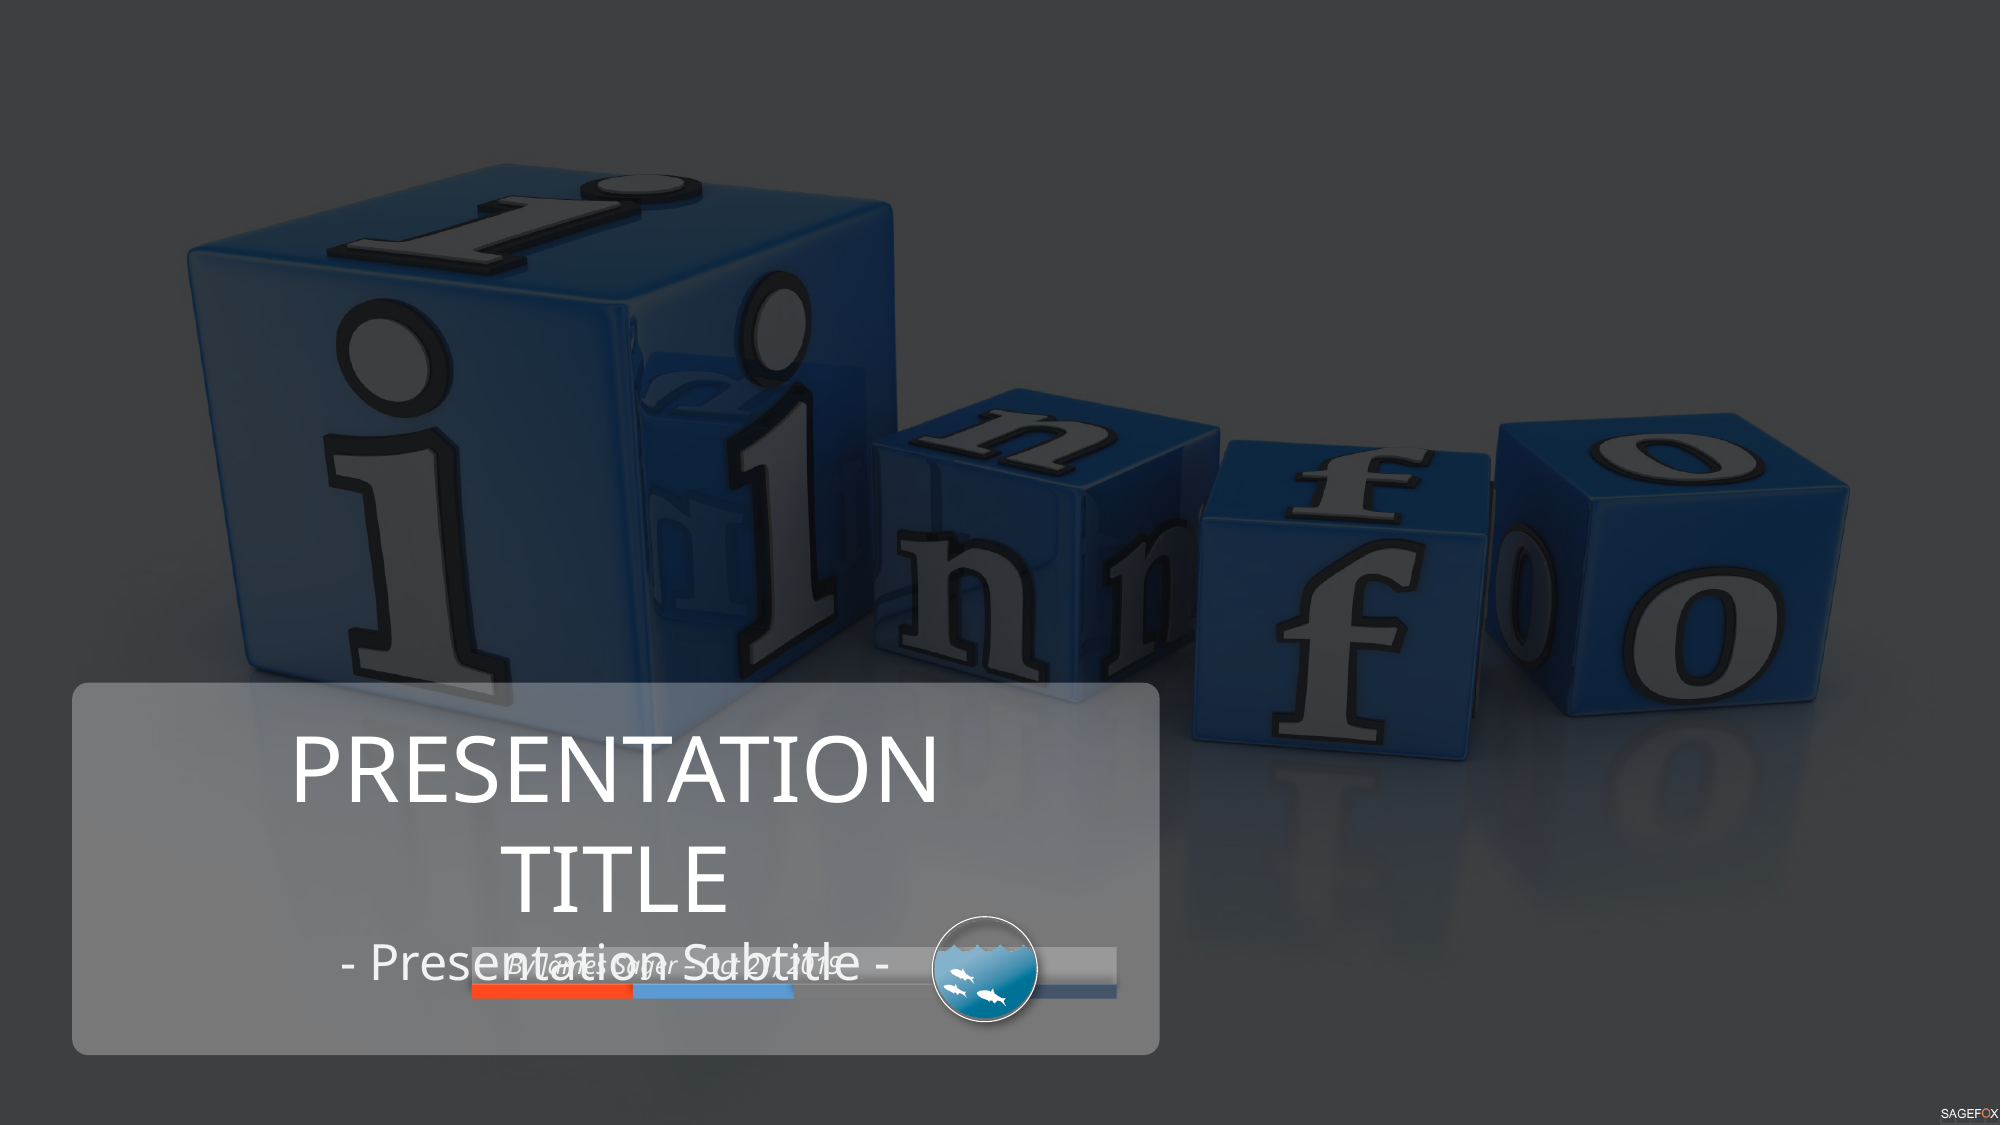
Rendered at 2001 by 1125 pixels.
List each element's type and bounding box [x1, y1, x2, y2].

text_box [72, 682, 1160, 1056]
picture [1940, 0, 2001, 1125]
